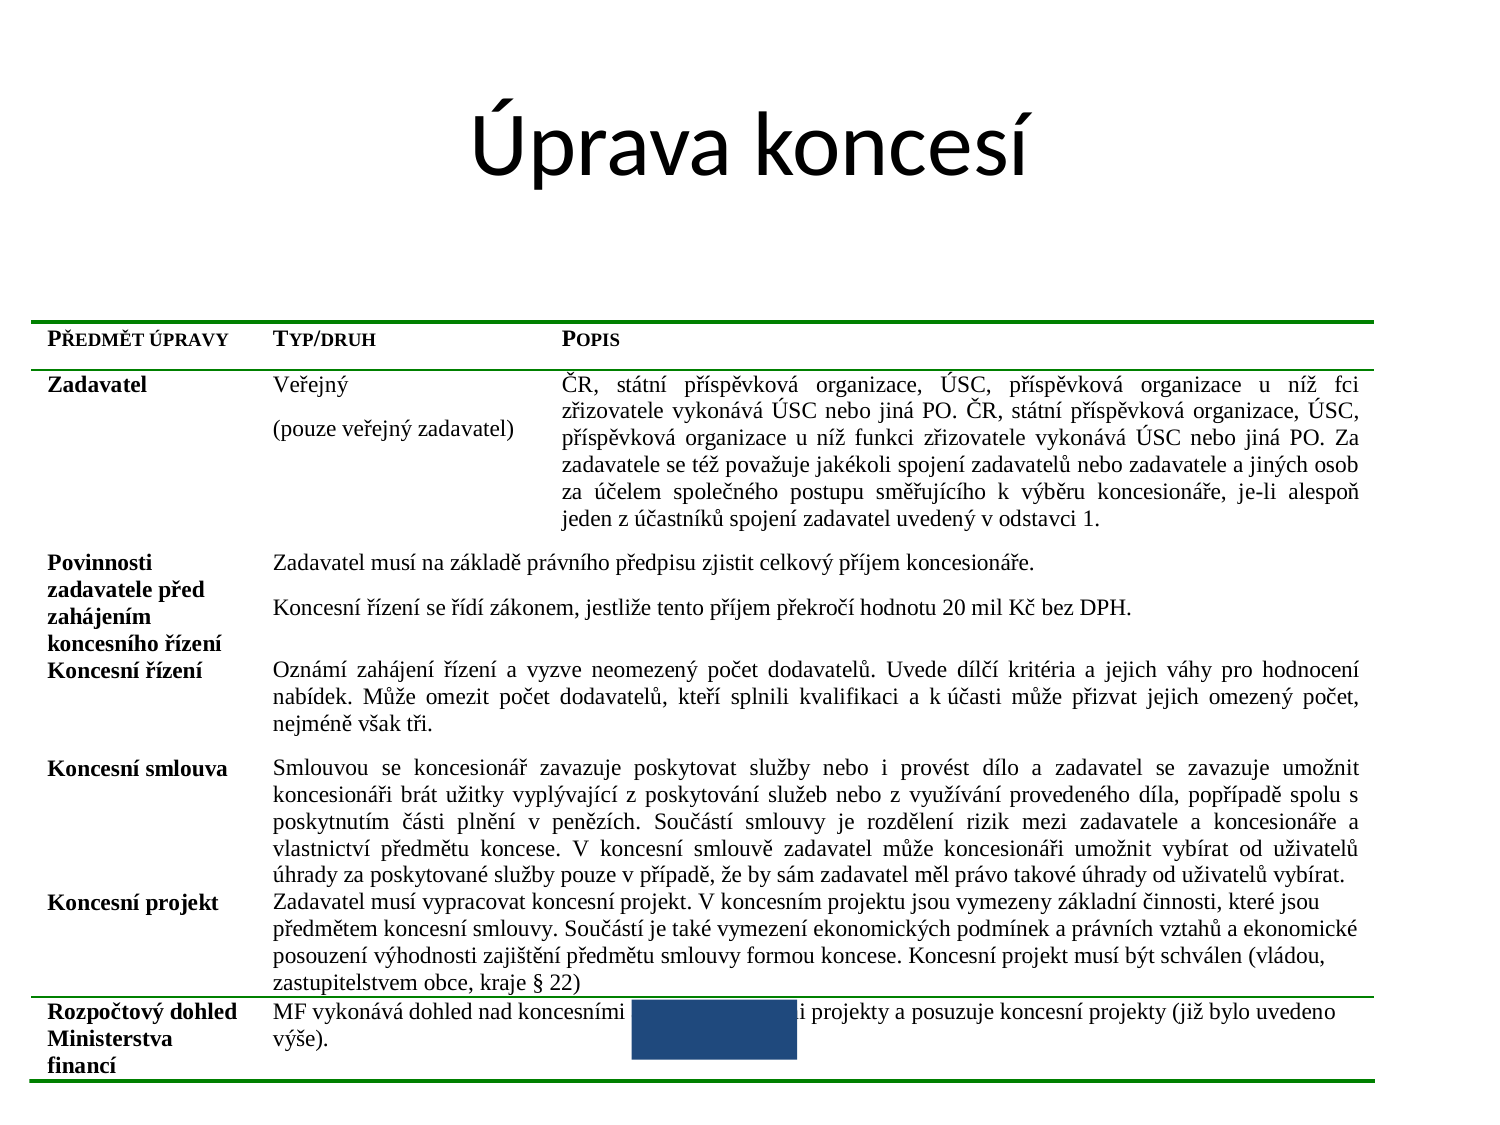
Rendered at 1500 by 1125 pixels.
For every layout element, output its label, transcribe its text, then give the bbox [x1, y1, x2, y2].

picture [29, 319, 1388, 1125]
title Úprava koncesí [75, 45, 1425, 233]
